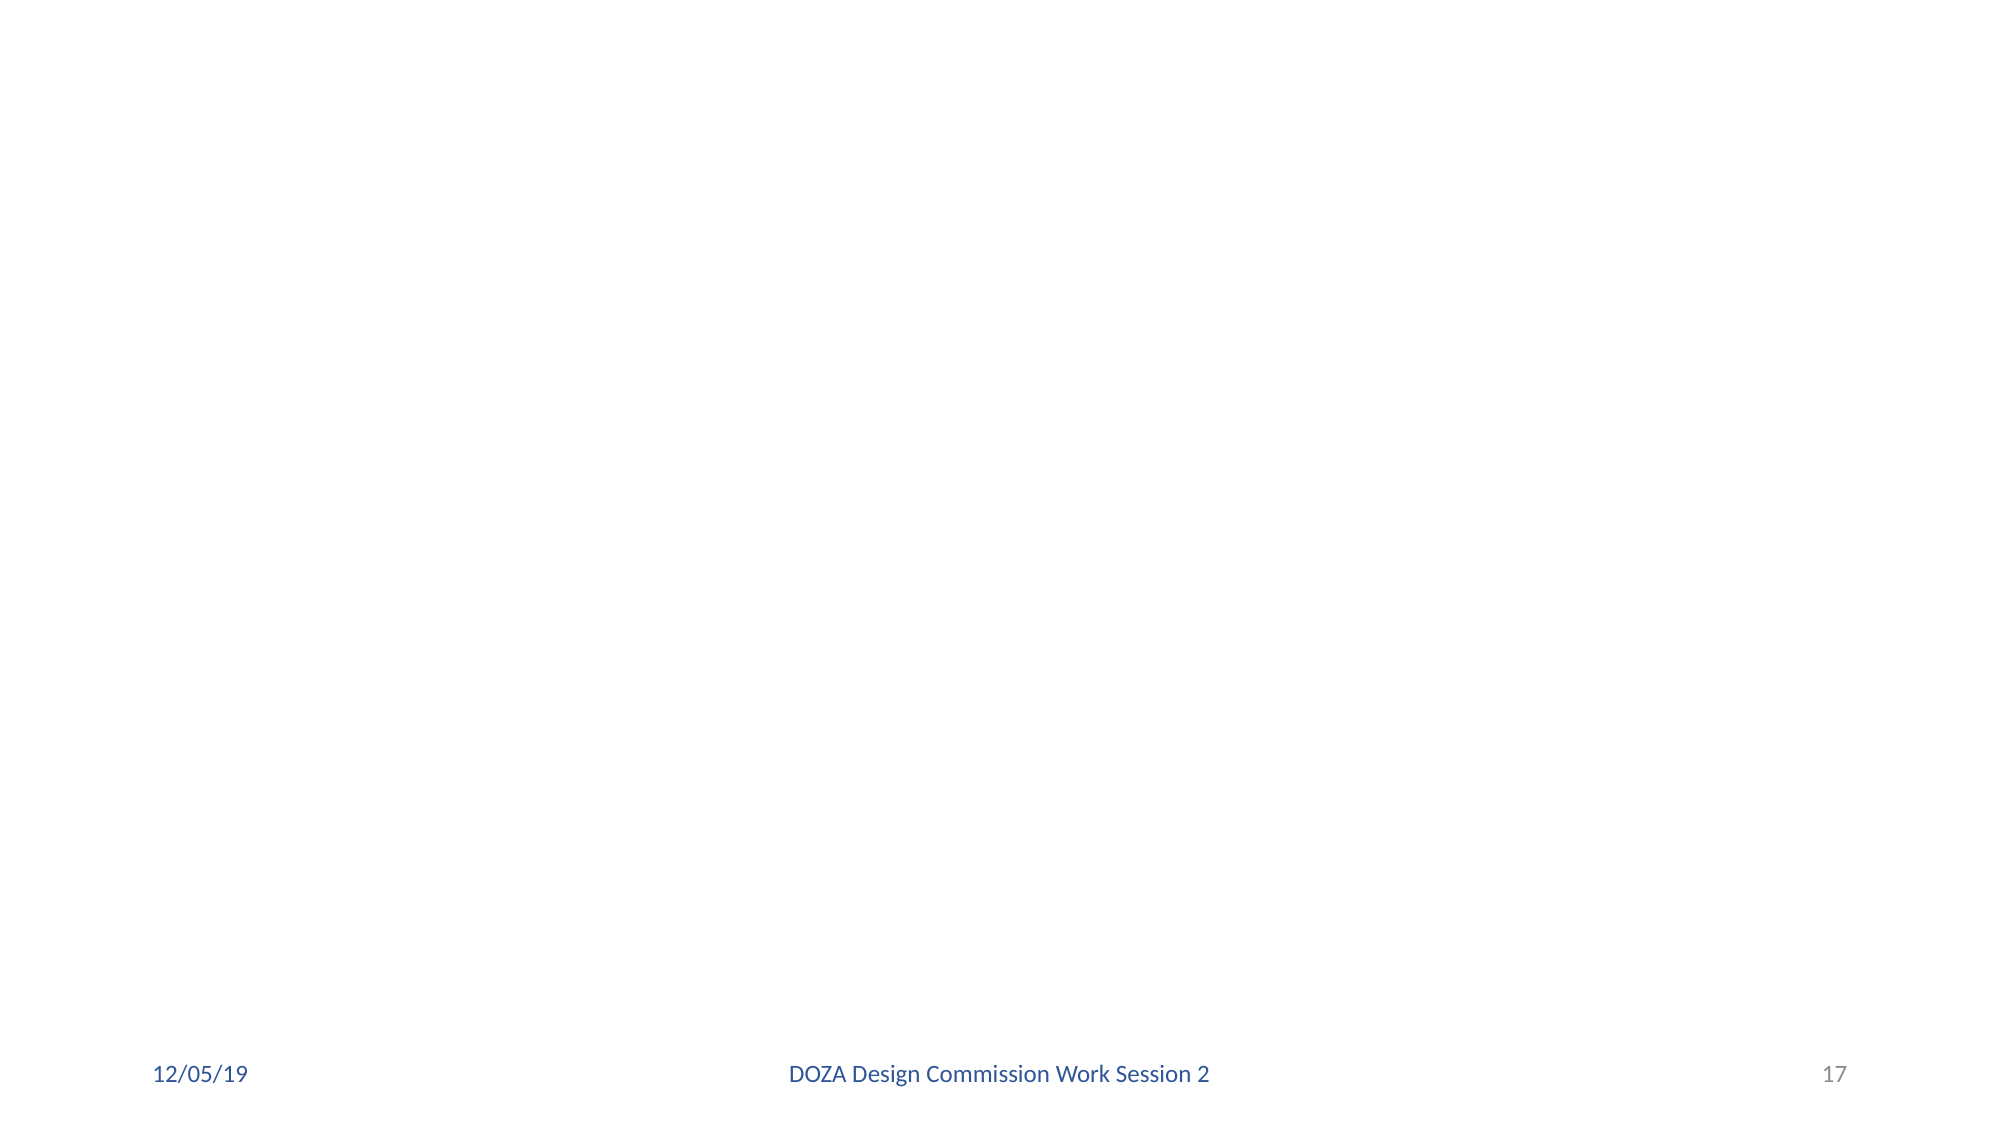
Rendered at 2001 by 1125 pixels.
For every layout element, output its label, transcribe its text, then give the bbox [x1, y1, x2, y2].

slide_number 17 [1412, 1042, 1863, 1103]
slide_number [137, 1042, 588, 1103]
footer DOZA Design Commission Work Session 2 [662, 1042, 1338, 1103]
